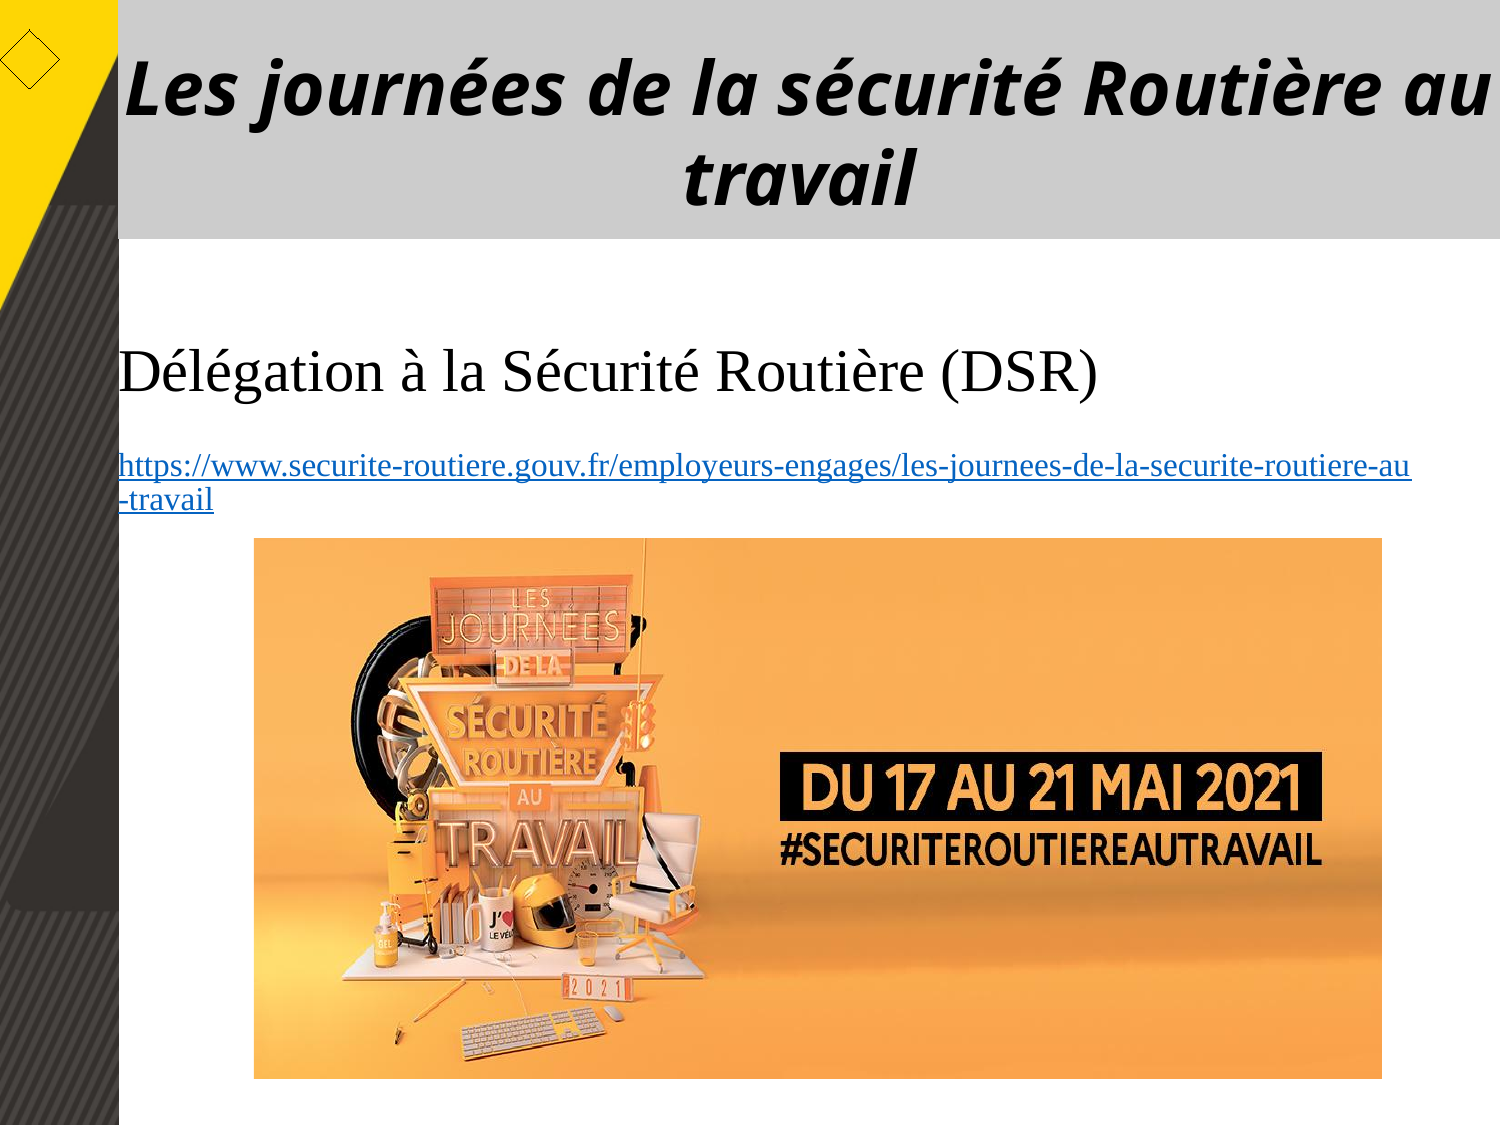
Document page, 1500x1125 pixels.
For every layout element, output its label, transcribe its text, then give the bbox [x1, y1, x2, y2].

text_box Les journées de la sécurité Routière au travail [119, 0, 1500, 239]
picture [253, 538, 1382, 1079]
list Délégation à la Sécurité Routière (DSR) https://www.securite-routiere.gouv.fr/employeurs-engages/les-journees-de-la-securite-routiere-au-travail [119, 239, 1418, 1034]
picture [0, 0, 119, 1125]
